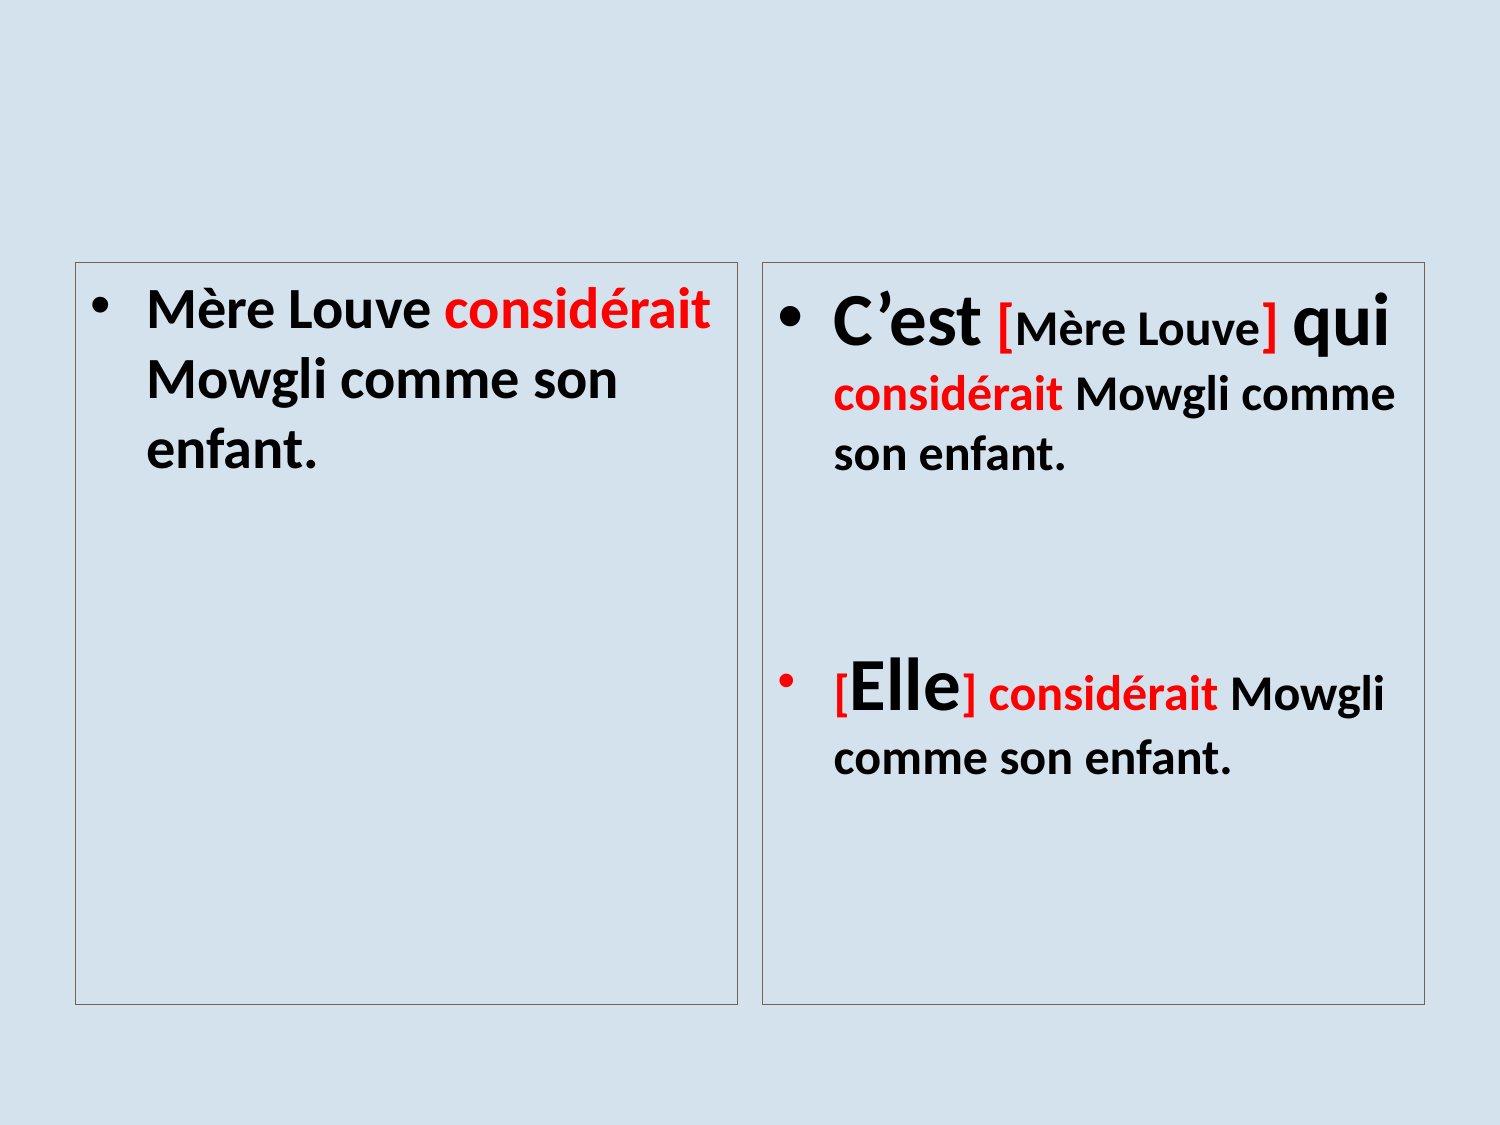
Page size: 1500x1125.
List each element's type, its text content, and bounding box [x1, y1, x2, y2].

list Mère Louve considérait Mowgli comme son enfant. [75, 262, 738, 1005]
list C’est [Mère Louve] qui considérait Mowgli comme son enfant. [Elle] considérait Mowgli comme son enfant. [762, 262, 1425, 1005]
